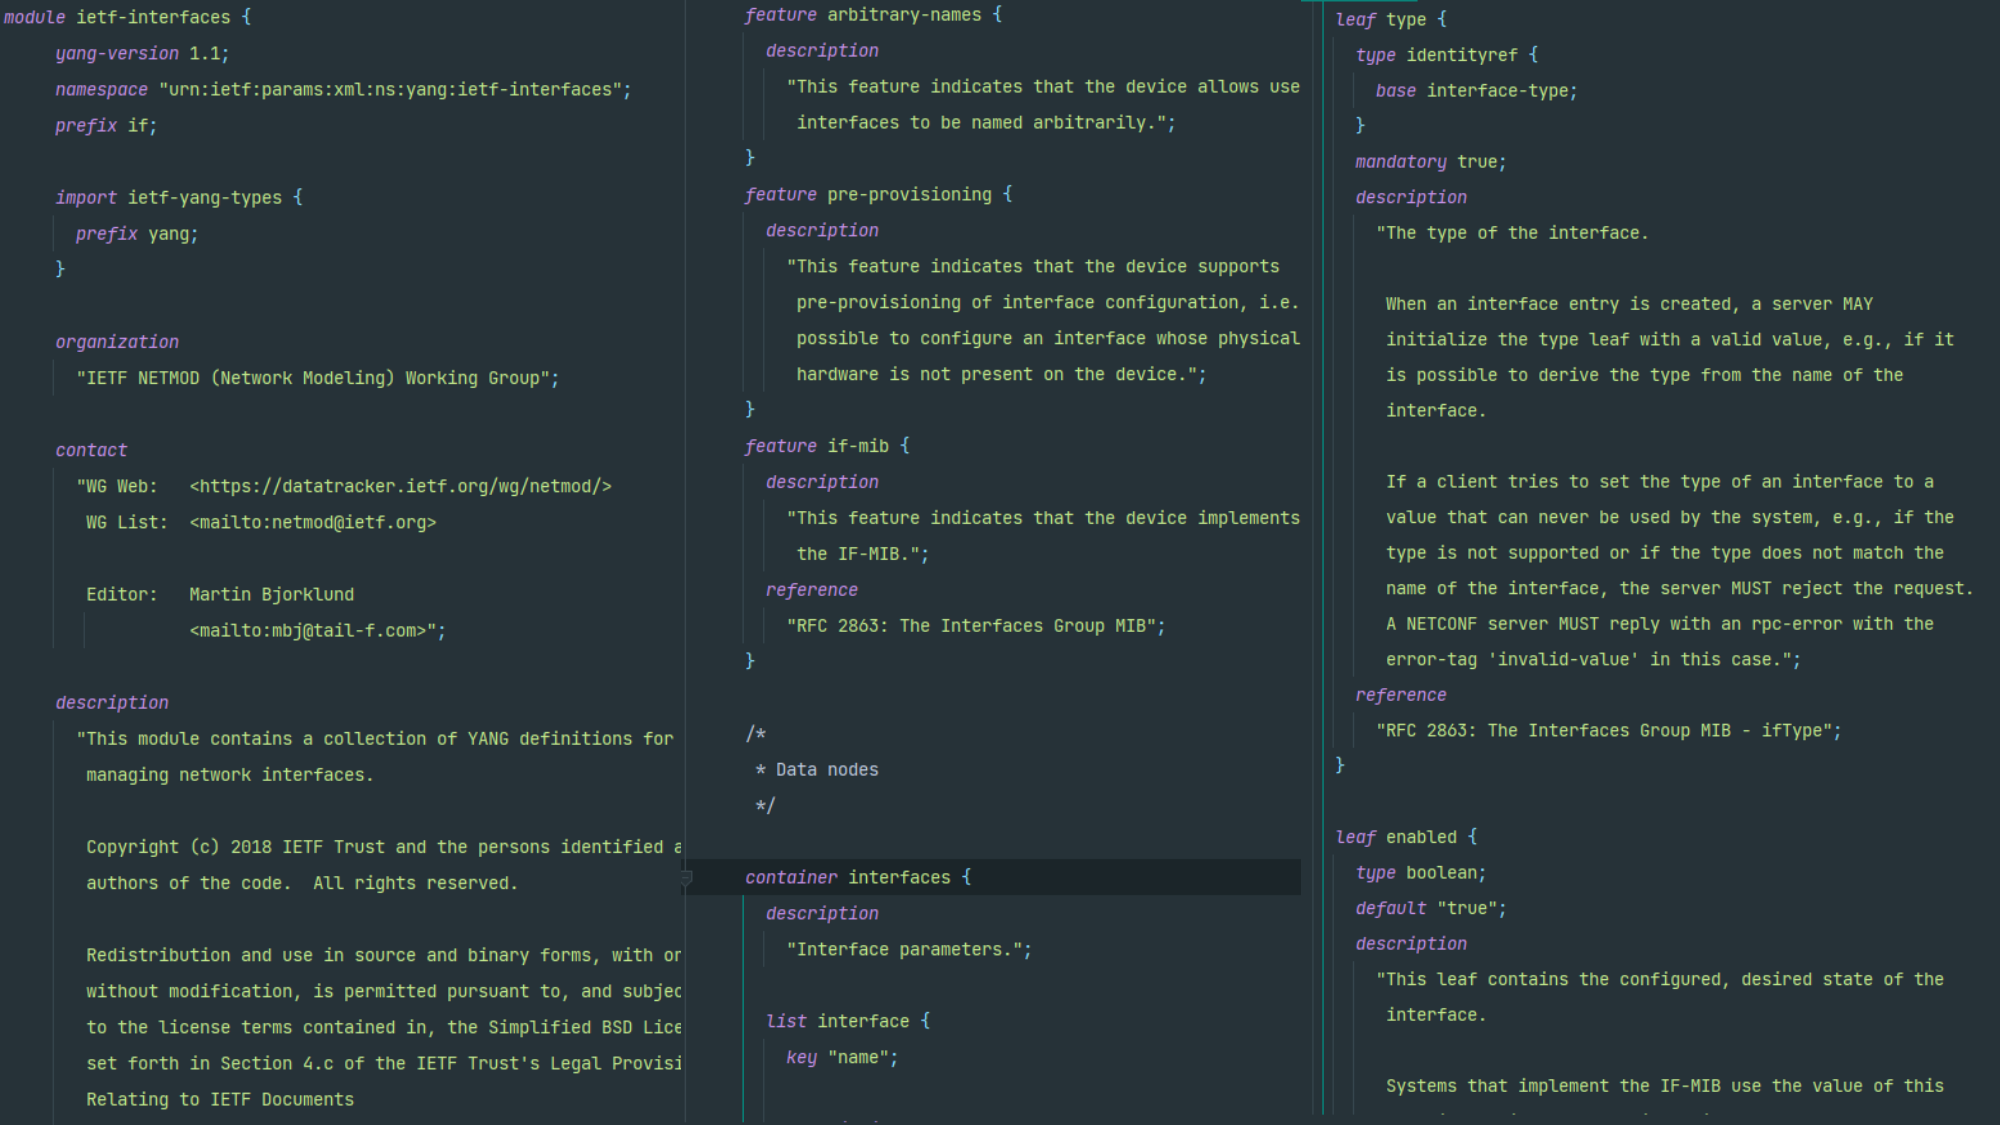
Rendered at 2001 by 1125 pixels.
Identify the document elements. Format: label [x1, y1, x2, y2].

list [0, 0, 681, 1125]
picture [681, 0, 2000, 1125]
